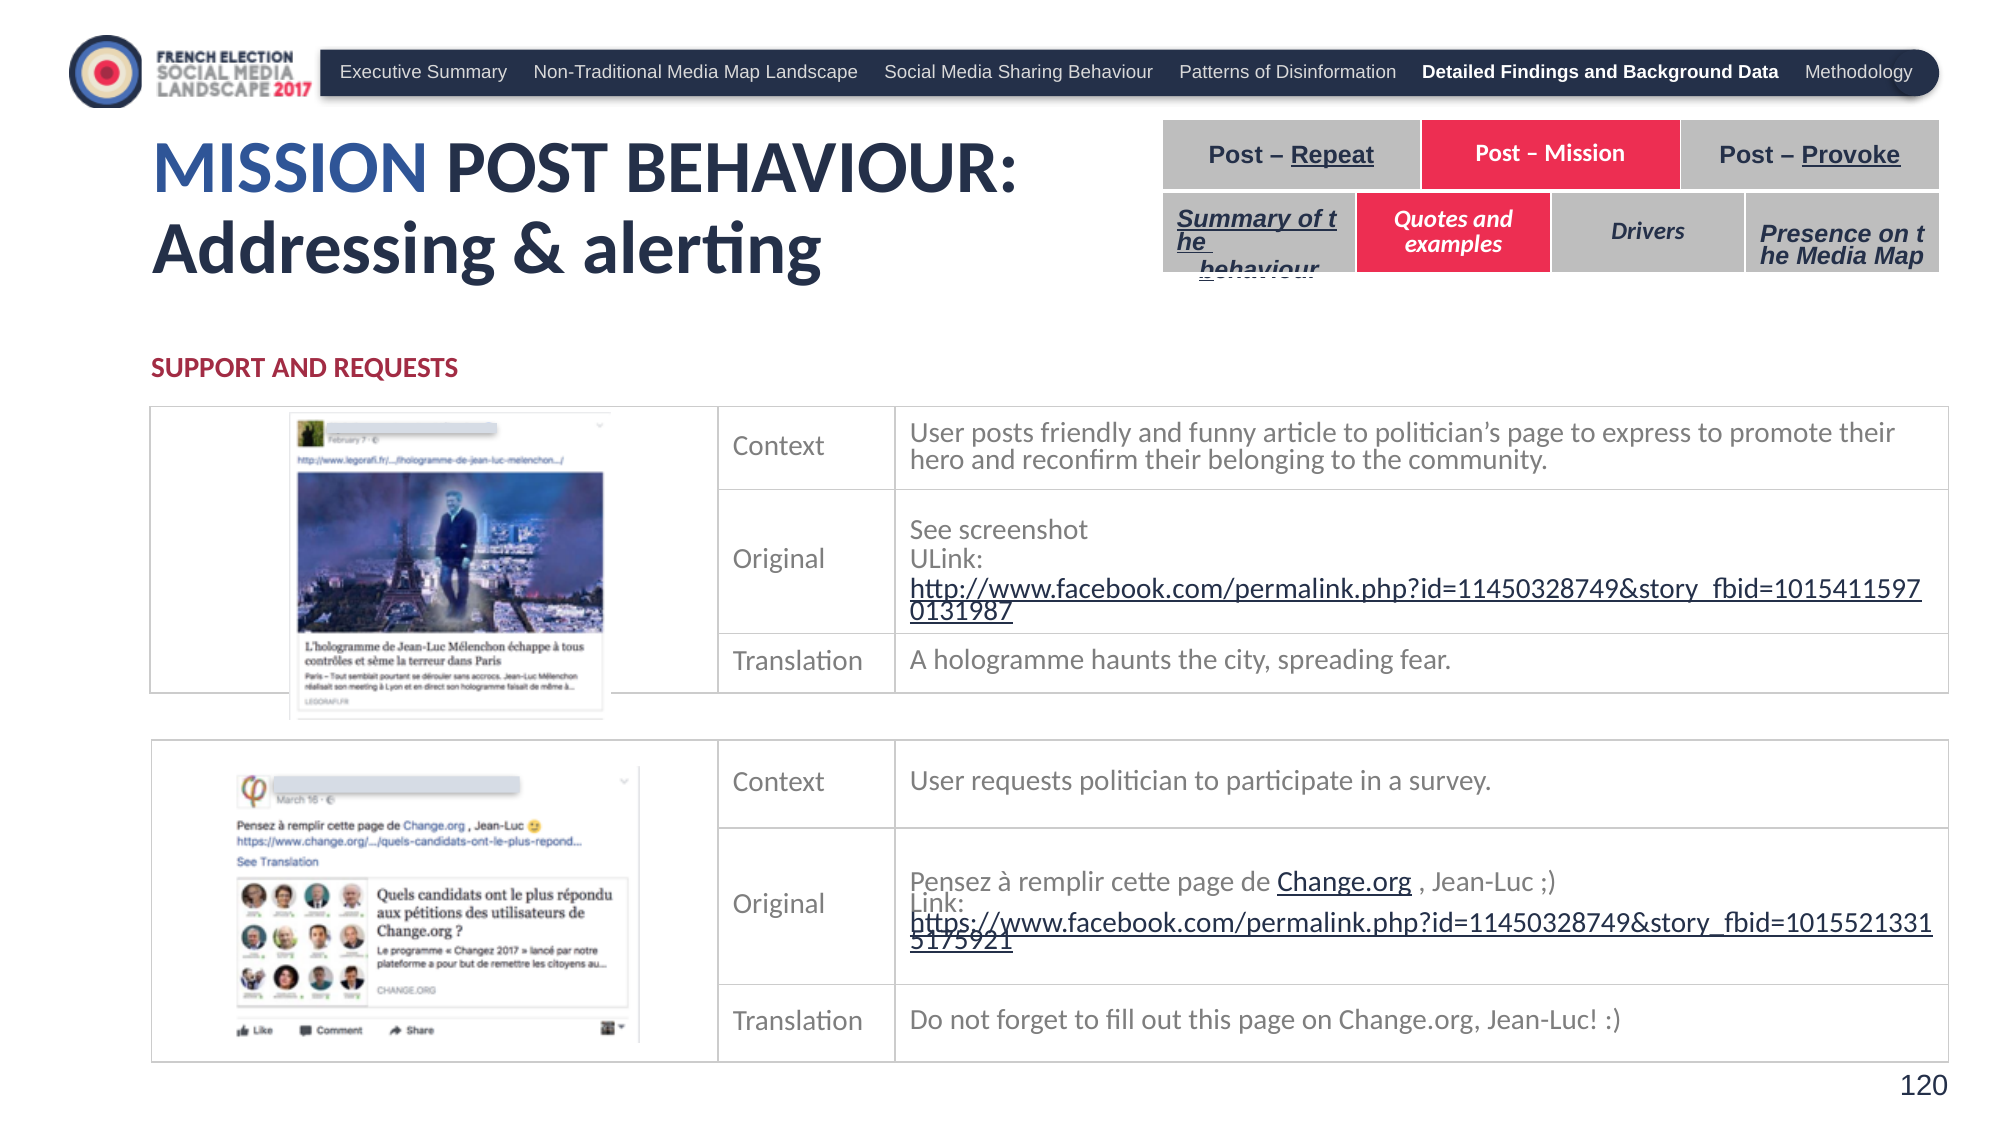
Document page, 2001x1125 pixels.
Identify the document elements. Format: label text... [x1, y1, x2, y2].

title MISSION POST BEHAVIOUR: Addressing & alerting [137, 59, 1863, 278]
table_cell Pensez à remplir cette page de Change.org , Jean-Luc ;) Link: https://www.facebook.com/permalink.php?id=11450328749&story_fbid=10155213315175921 [896, 829, 1948, 984]
picture [231, 765, 640, 1044]
table_cell Do not forget to fill out this page on Change.org, Jean-Luc! :) [896, 985, 1948, 1061]
table_header Drivers [1552, 193, 1744, 272]
picture [288, 412, 612, 720]
table_cell A hologramme haunts the city, spreading fear. [896, 634, 1948, 692]
table_header Context [719, 741, 894, 827]
table_header [151, 407, 717, 692]
table_cell Translation [719, 634, 894, 692]
text_box SUPPORT AND REQUESTS [136, 346, 629, 395]
table_header User posts friendly and funny article to politician’s page to express to promote their hero and reconfirm their belonging to the community. [896, 407, 1948, 489]
table_header Quotes and examples [1357, 193, 1550, 272]
table_cell Translation [719, 985, 894, 1061]
table_cell See screenshot ULink: http://www.facebook.com/permalink.php?id=11450328749&story_fbid=10154115970131987 [896, 490, 1948, 633]
table_header Context [719, 407, 894, 489]
table_header Presence on the Media Map [1746, 193, 1939, 272]
table_header Post – Provoke [1681, 120, 1939, 189]
table_header [152, 741, 717, 1061]
text_box Executive Summary Non-Traditional Media Map Landscape Social Media Sharing Behaviour Patterns of Disinformation Detailed Findings and Background Data Methodology [323, 49, 1933, 93]
table_header Post – Mission [1422, 120, 1680, 189]
table_cell Original [719, 829, 894, 984]
table_cell Original [719, 490, 894, 633]
table_header User requests politician to participate in a survey. [896, 741, 1948, 827]
table_header Summary of the behaviour [1163, 193, 1355, 272]
table_header Post – Repeat [1163, 120, 1420, 189]
